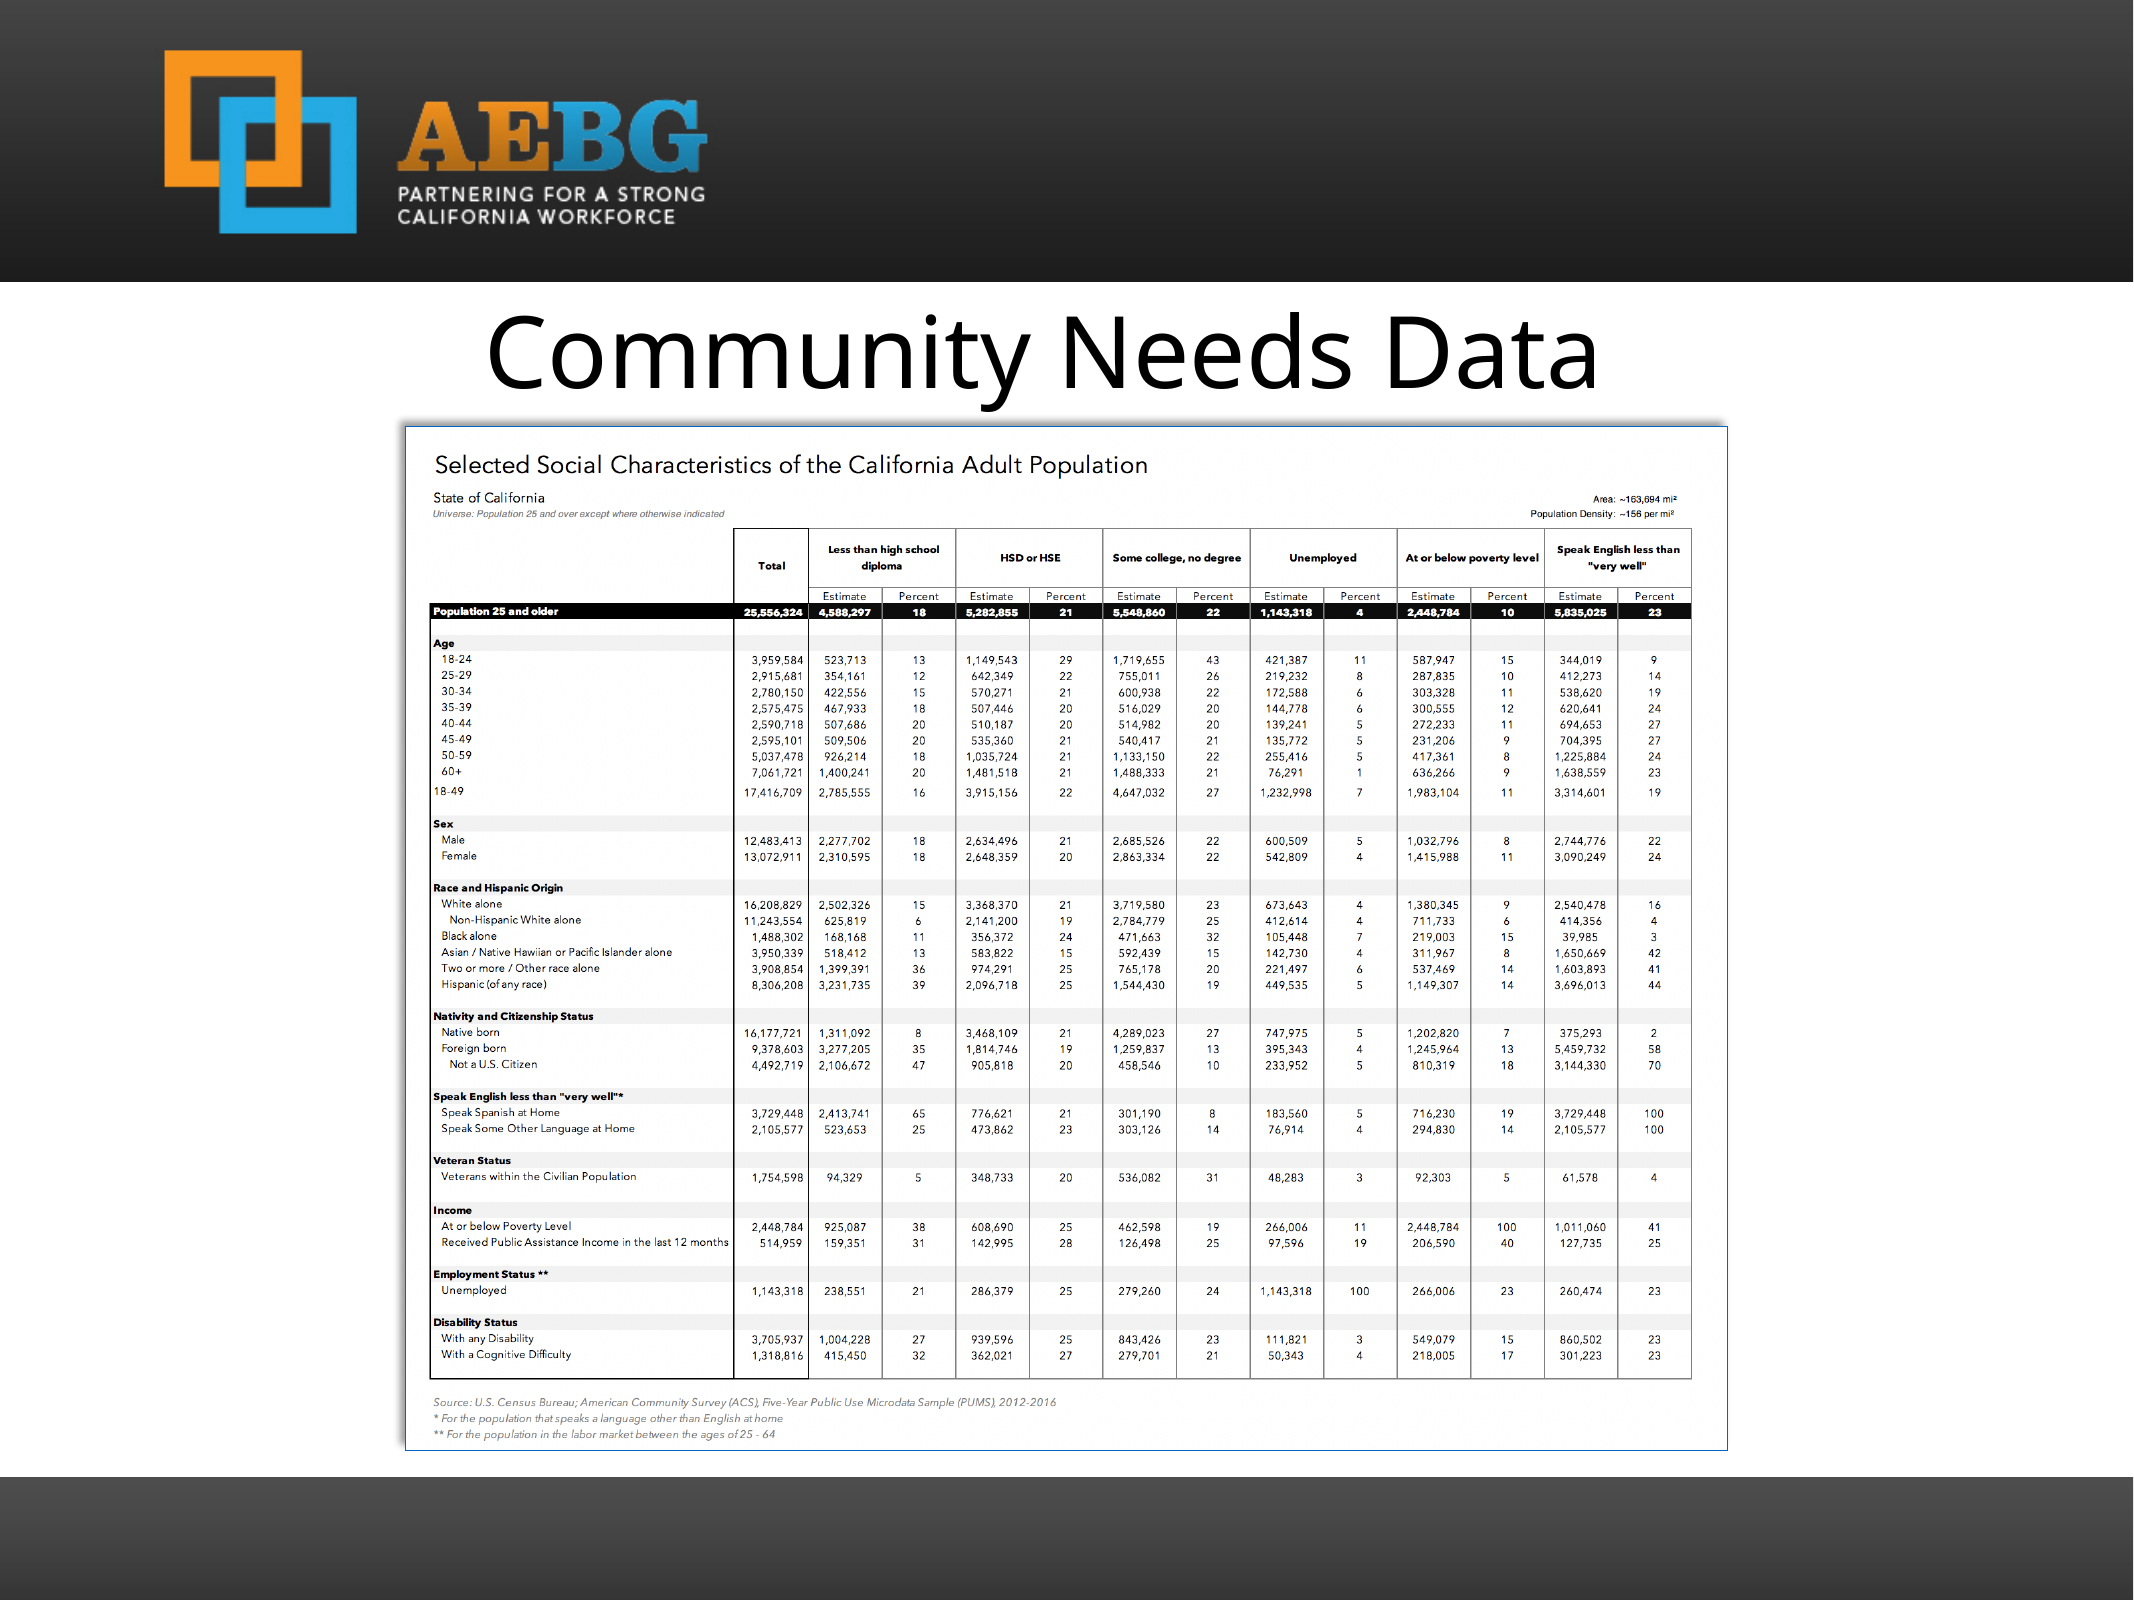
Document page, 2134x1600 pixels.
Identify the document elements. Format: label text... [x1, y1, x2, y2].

picture [0, 1477, 2134, 1600]
picture [0, 0, 2134, 282]
picture [405, 425, 1728, 1451]
list Community Needs Data [60, 281, 2028, 465]
